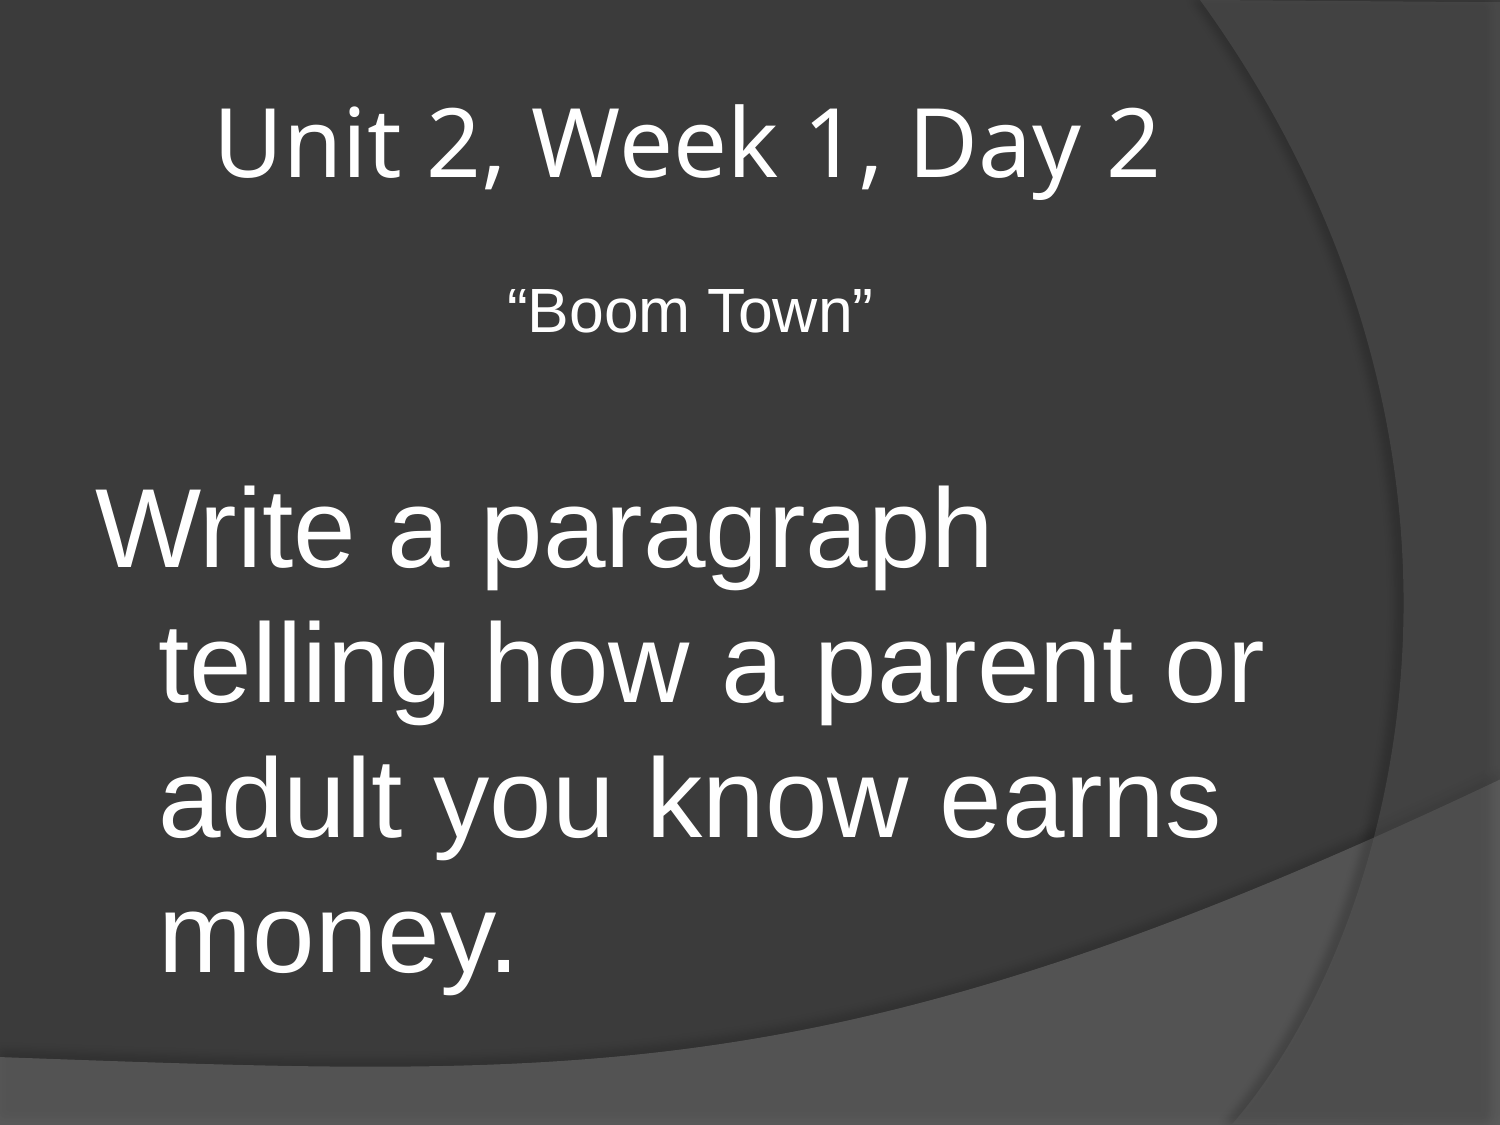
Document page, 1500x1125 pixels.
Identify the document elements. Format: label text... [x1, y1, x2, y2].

list “Boom Town” Write a paragraph telling how a parent or adult you know earns money. [75, 262, 1300, 1005]
title Unit 2, Week 1, Day 2 [75, 45, 1300, 233]
